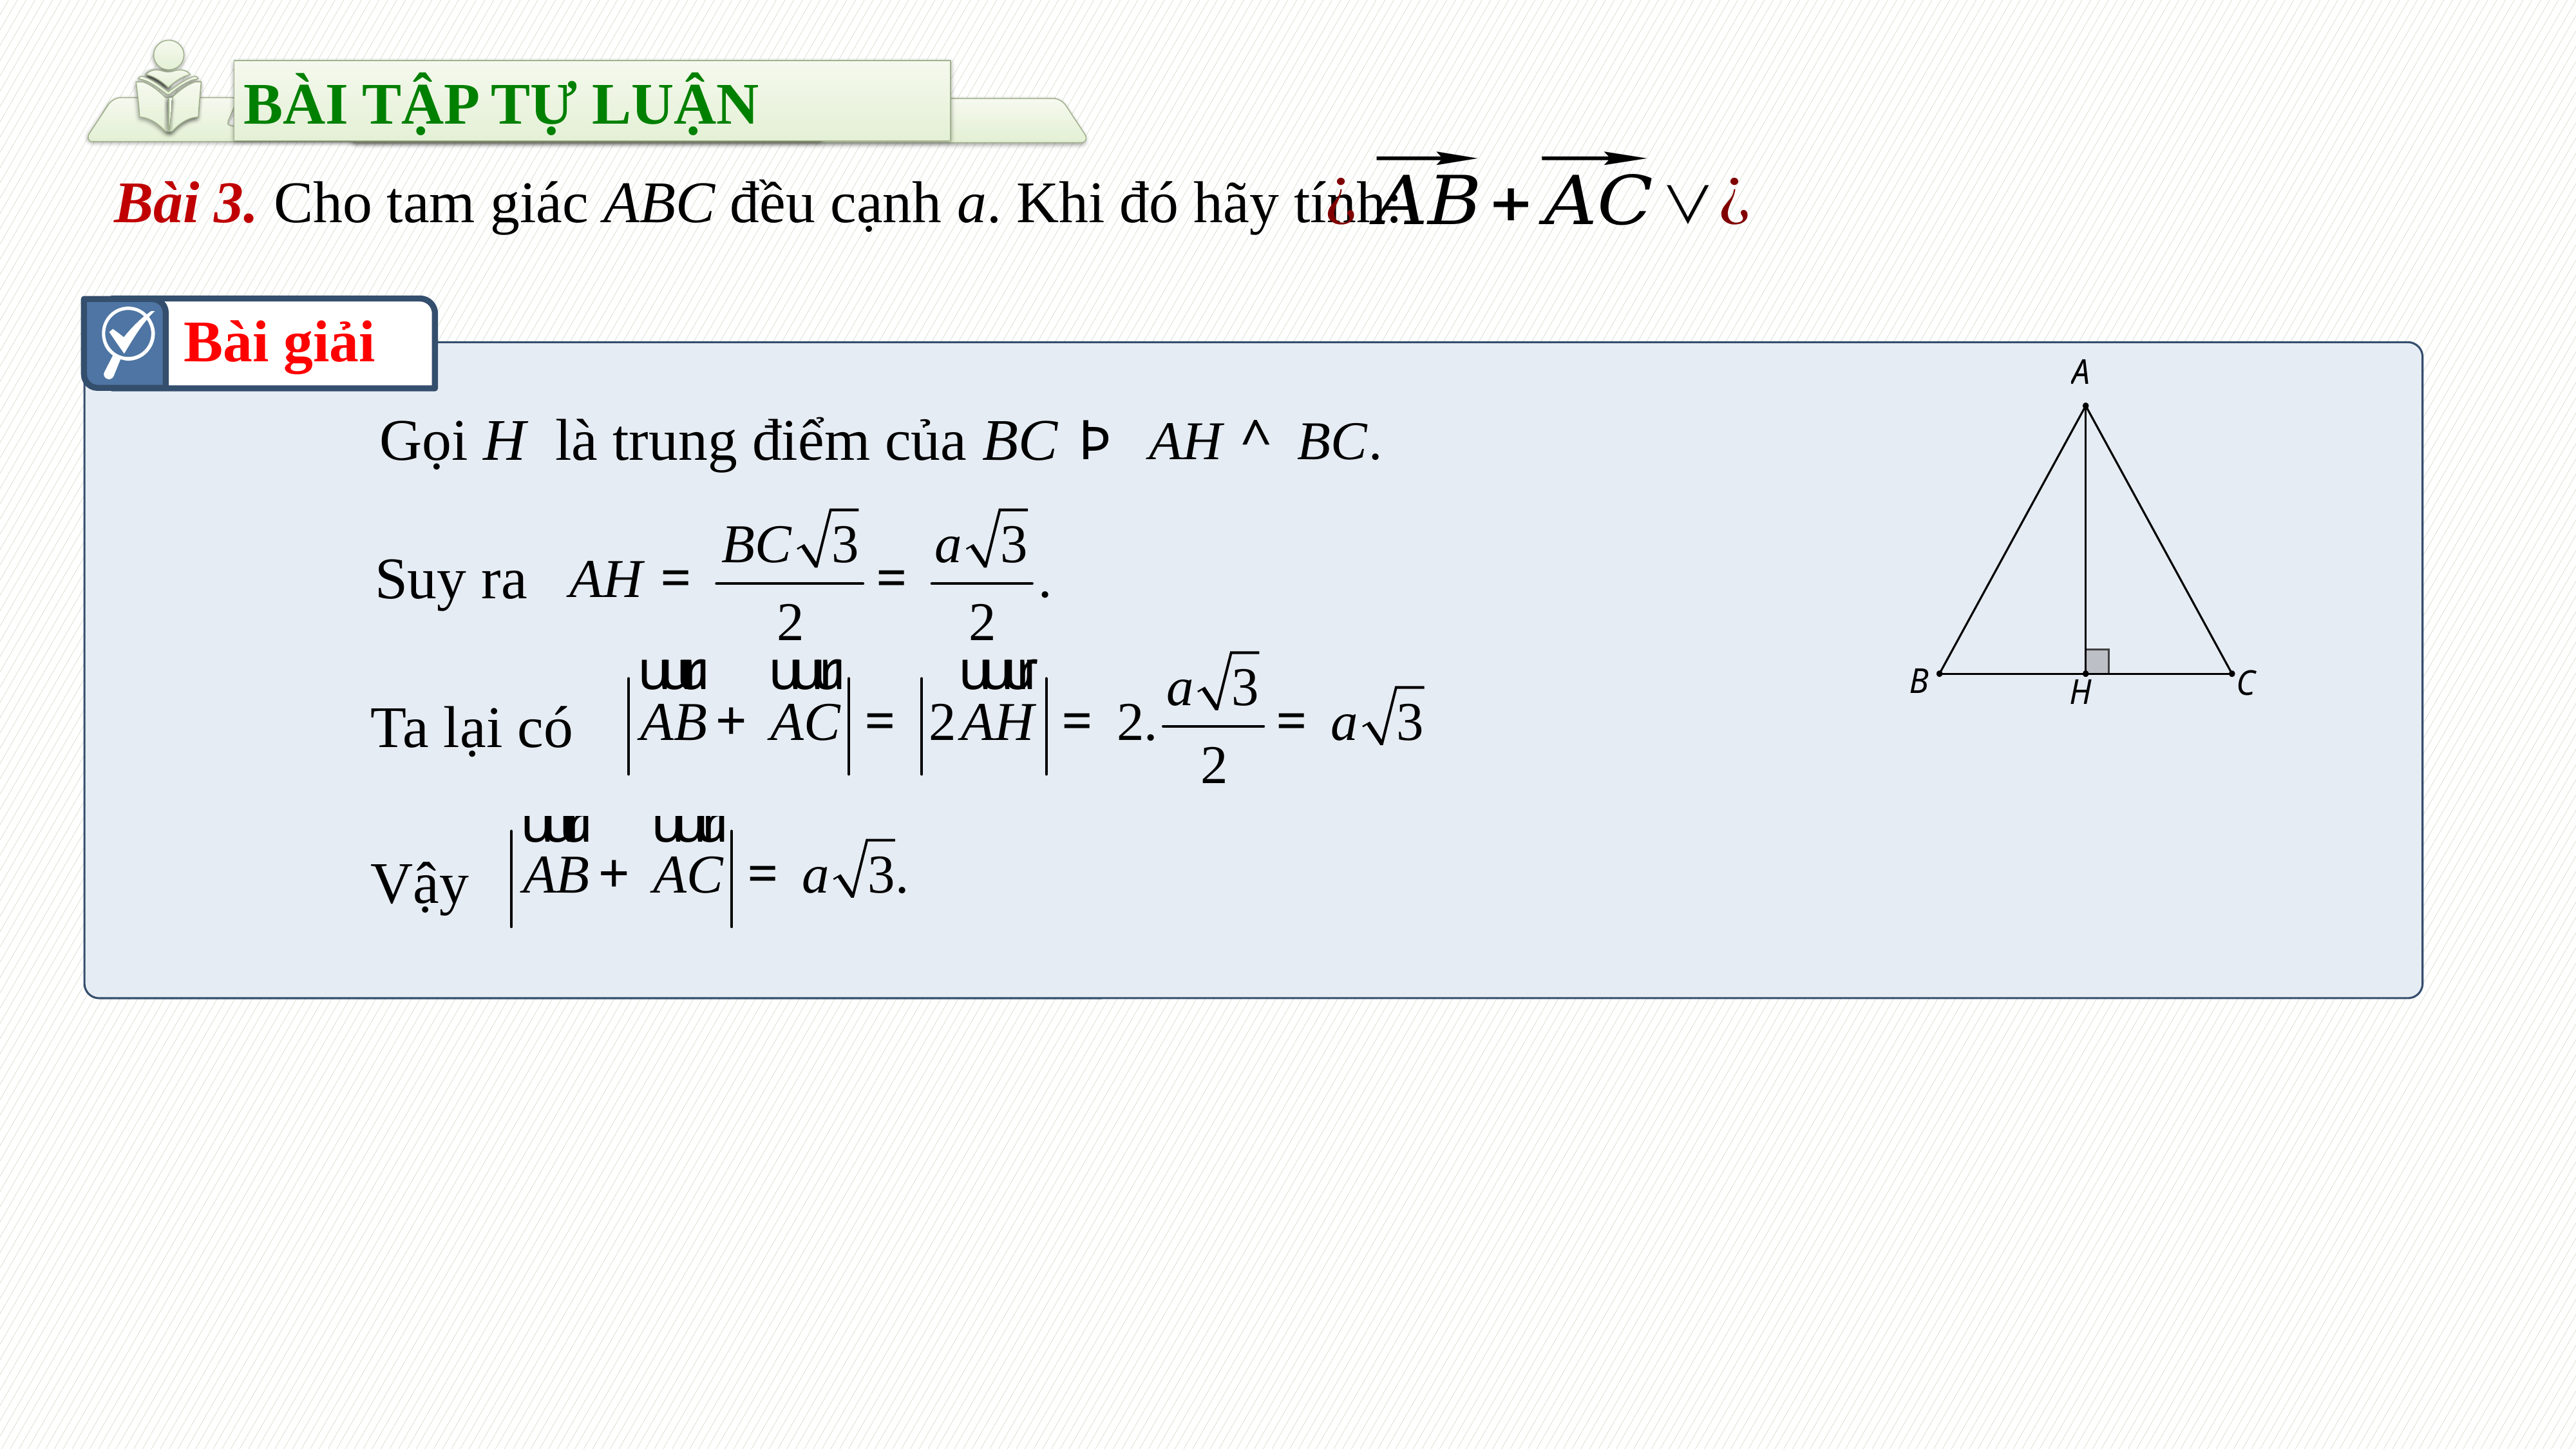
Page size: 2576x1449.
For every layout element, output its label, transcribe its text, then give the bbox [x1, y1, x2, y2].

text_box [498, 815, 916, 942]
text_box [1070, 410, 1388, 477]
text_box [555, 493, 1059, 652]
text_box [86, 40, 1088, 143]
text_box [84, 298, 2423, 999]
picture [1888, 325, 2287, 741]
text_box Bài 3. Cho tam giác ABC đều cạnh a. Khi đó hãy tính: [104, 158, 1535, 240]
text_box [616, 636, 1438, 795]
